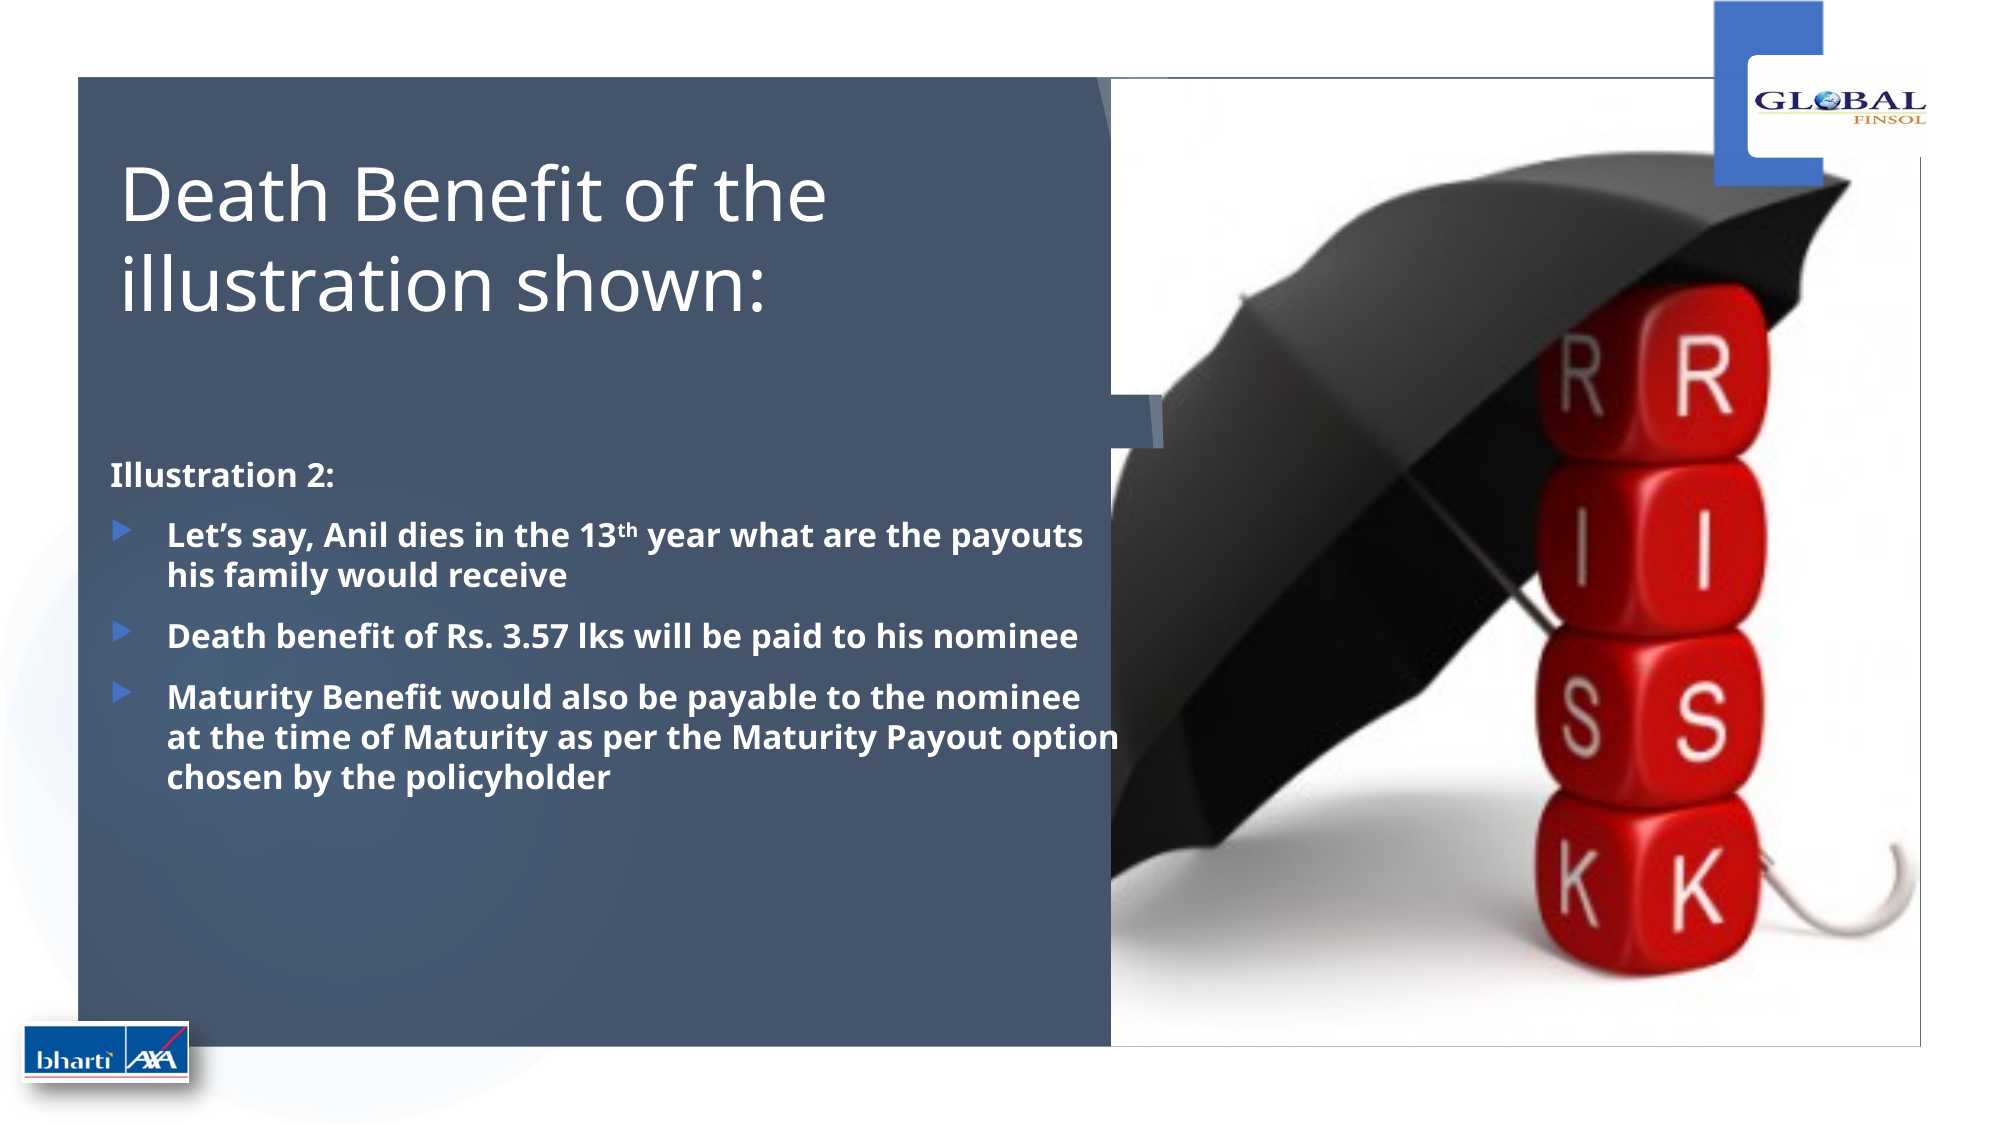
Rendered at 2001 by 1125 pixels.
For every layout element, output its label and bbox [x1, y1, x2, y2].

picture [2, 1002, 230, 1124]
picture [1112, 57, 1926, 1045]
text_box [1, 1, 1997, 1125]
